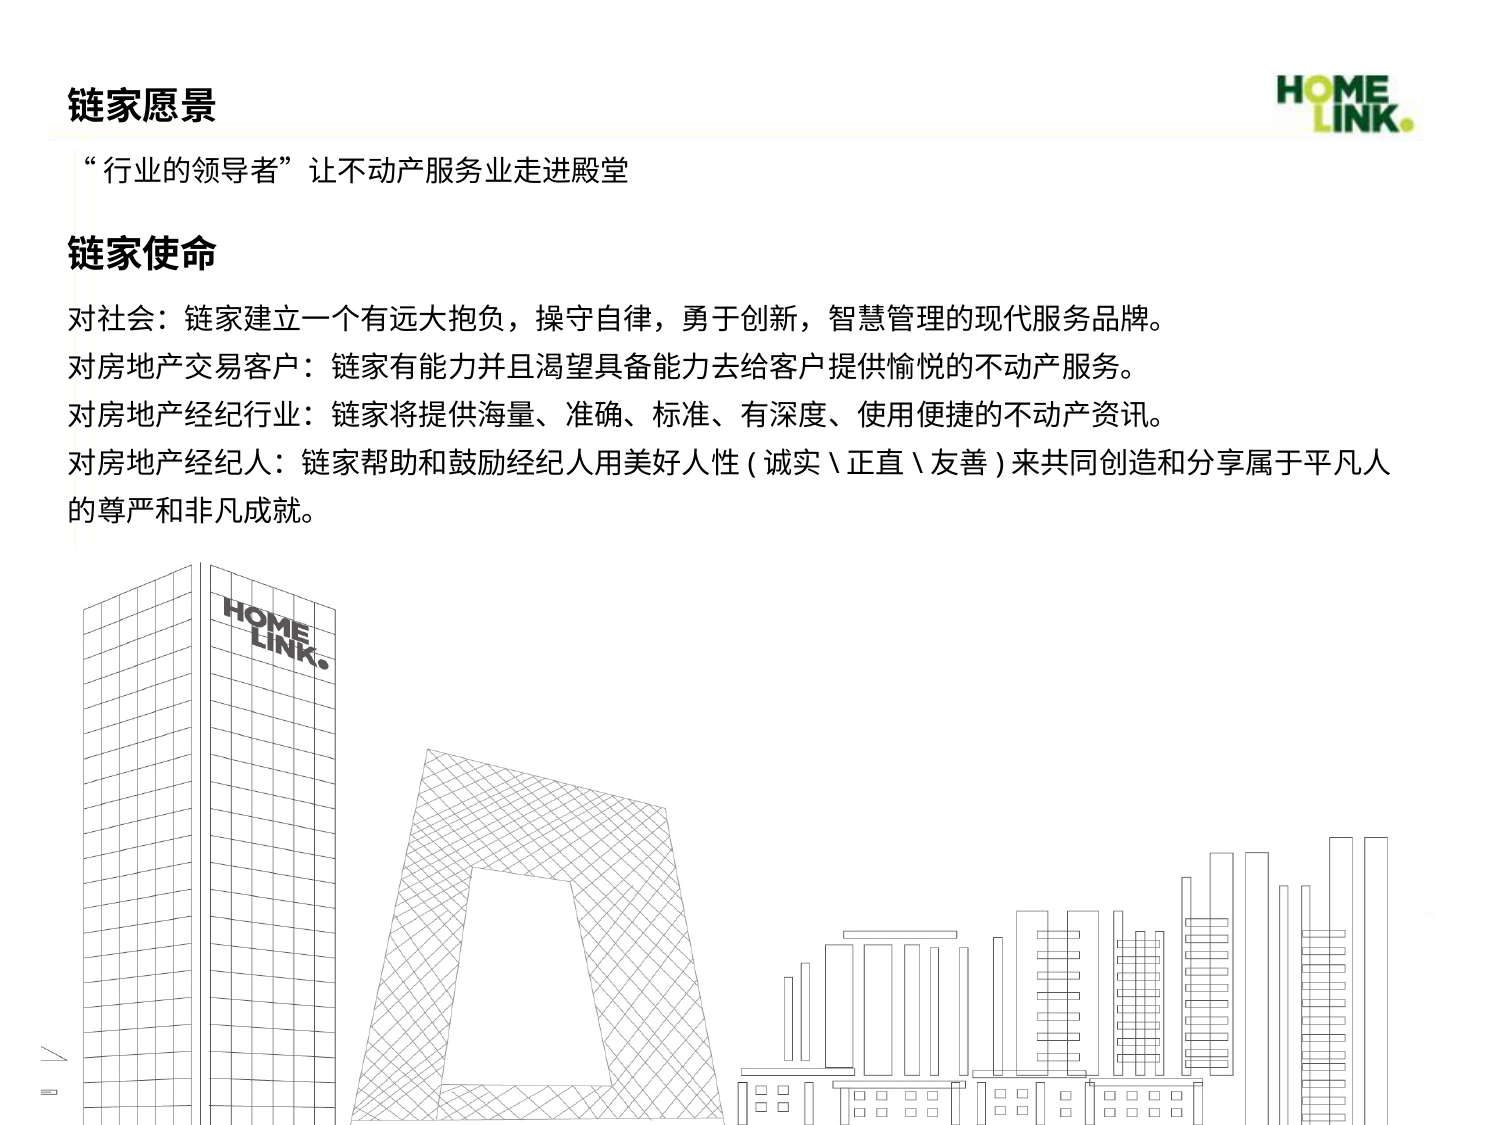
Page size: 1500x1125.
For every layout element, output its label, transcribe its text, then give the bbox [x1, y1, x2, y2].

text_box 链家愿景 “行业的领导者”让不动产服务业走进殿堂 [53, 71, 1223, 195]
picture [0, 0, 1500, 1125]
text_box 链家使命 对社会：链家建立一个有远大抱负，操守自律，勇于创新，智慧管理的现代服务品牌。 对房地产交易客户：链家有能力并且渴望具备能力去给客户提供愉悦的不动产服务。 对房地产经纪行业：链家将提供海量、准确、标准、有深度、使用便捷的不动产资讯。 对房地产经纪人：链家帮助和鼓励经纪人用美好人性(诚实\正直\友善)来共同创造和分享属于平凡人的尊严和非凡成就。 [53, 219, 1436, 535]
